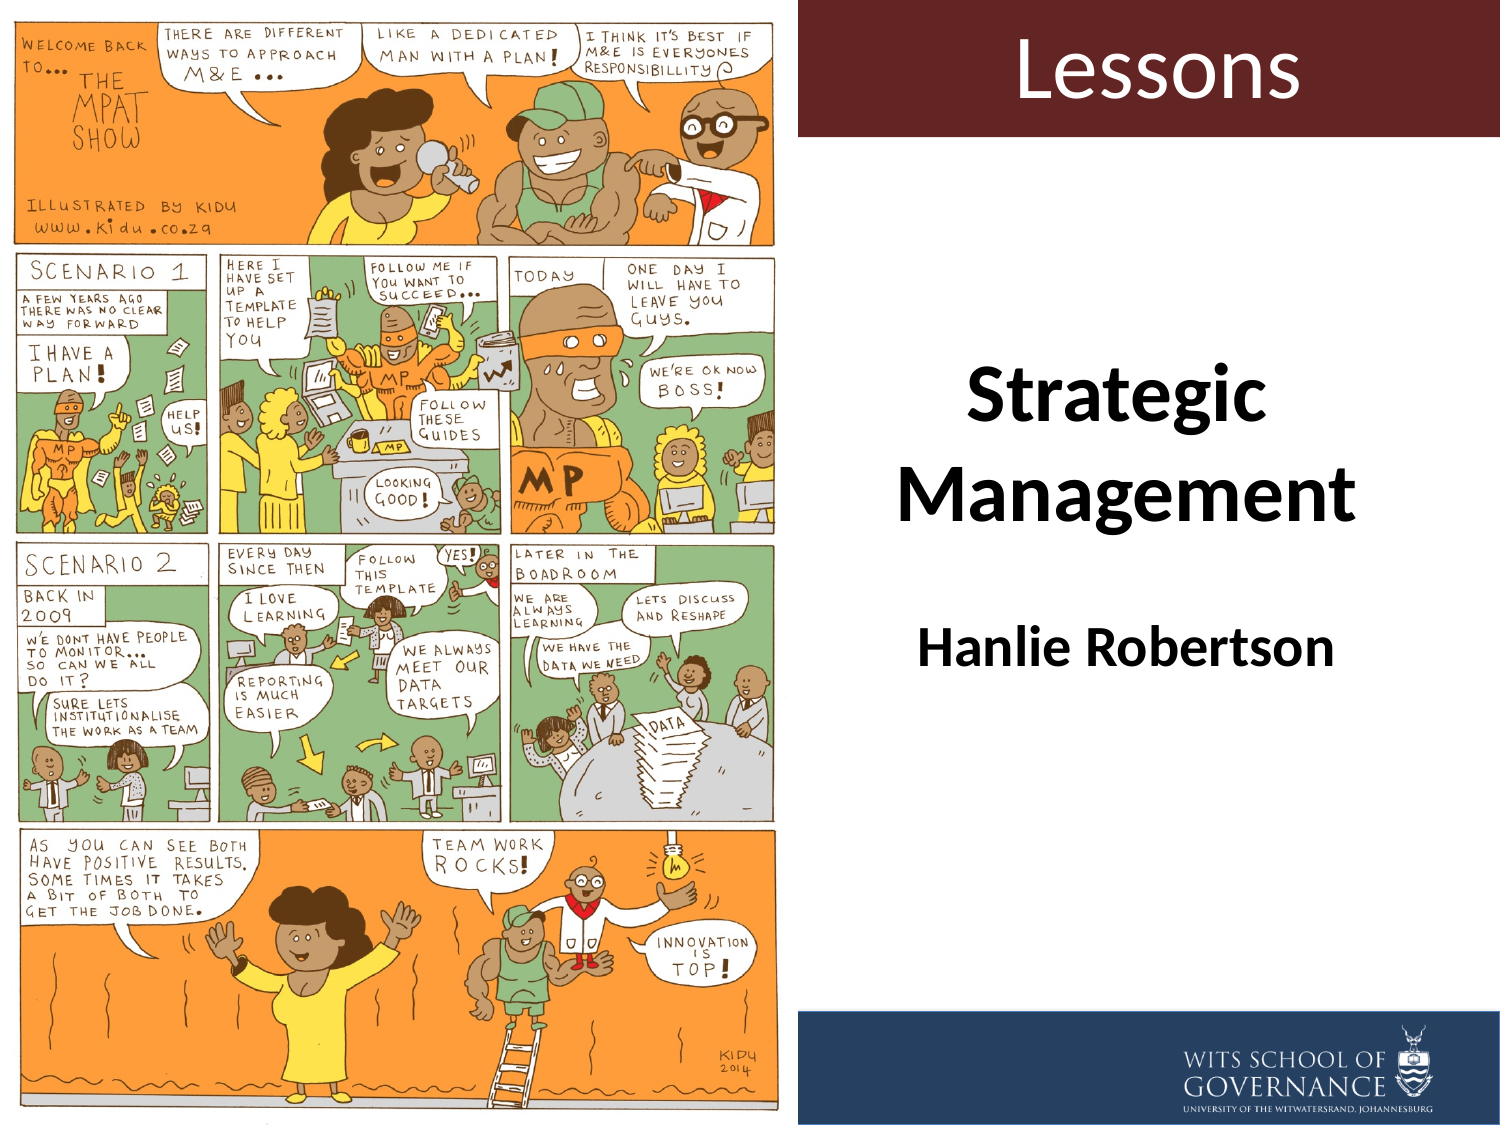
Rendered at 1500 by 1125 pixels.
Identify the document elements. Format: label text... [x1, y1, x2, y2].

picture [0, 0, 798, 1125]
picture [1163, 964, 1459, 1125]
text_box Strategic Management Hanlie Robertson [810, 330, 1443, 686]
text_box Lessons [798, 0, 1500, 138]
